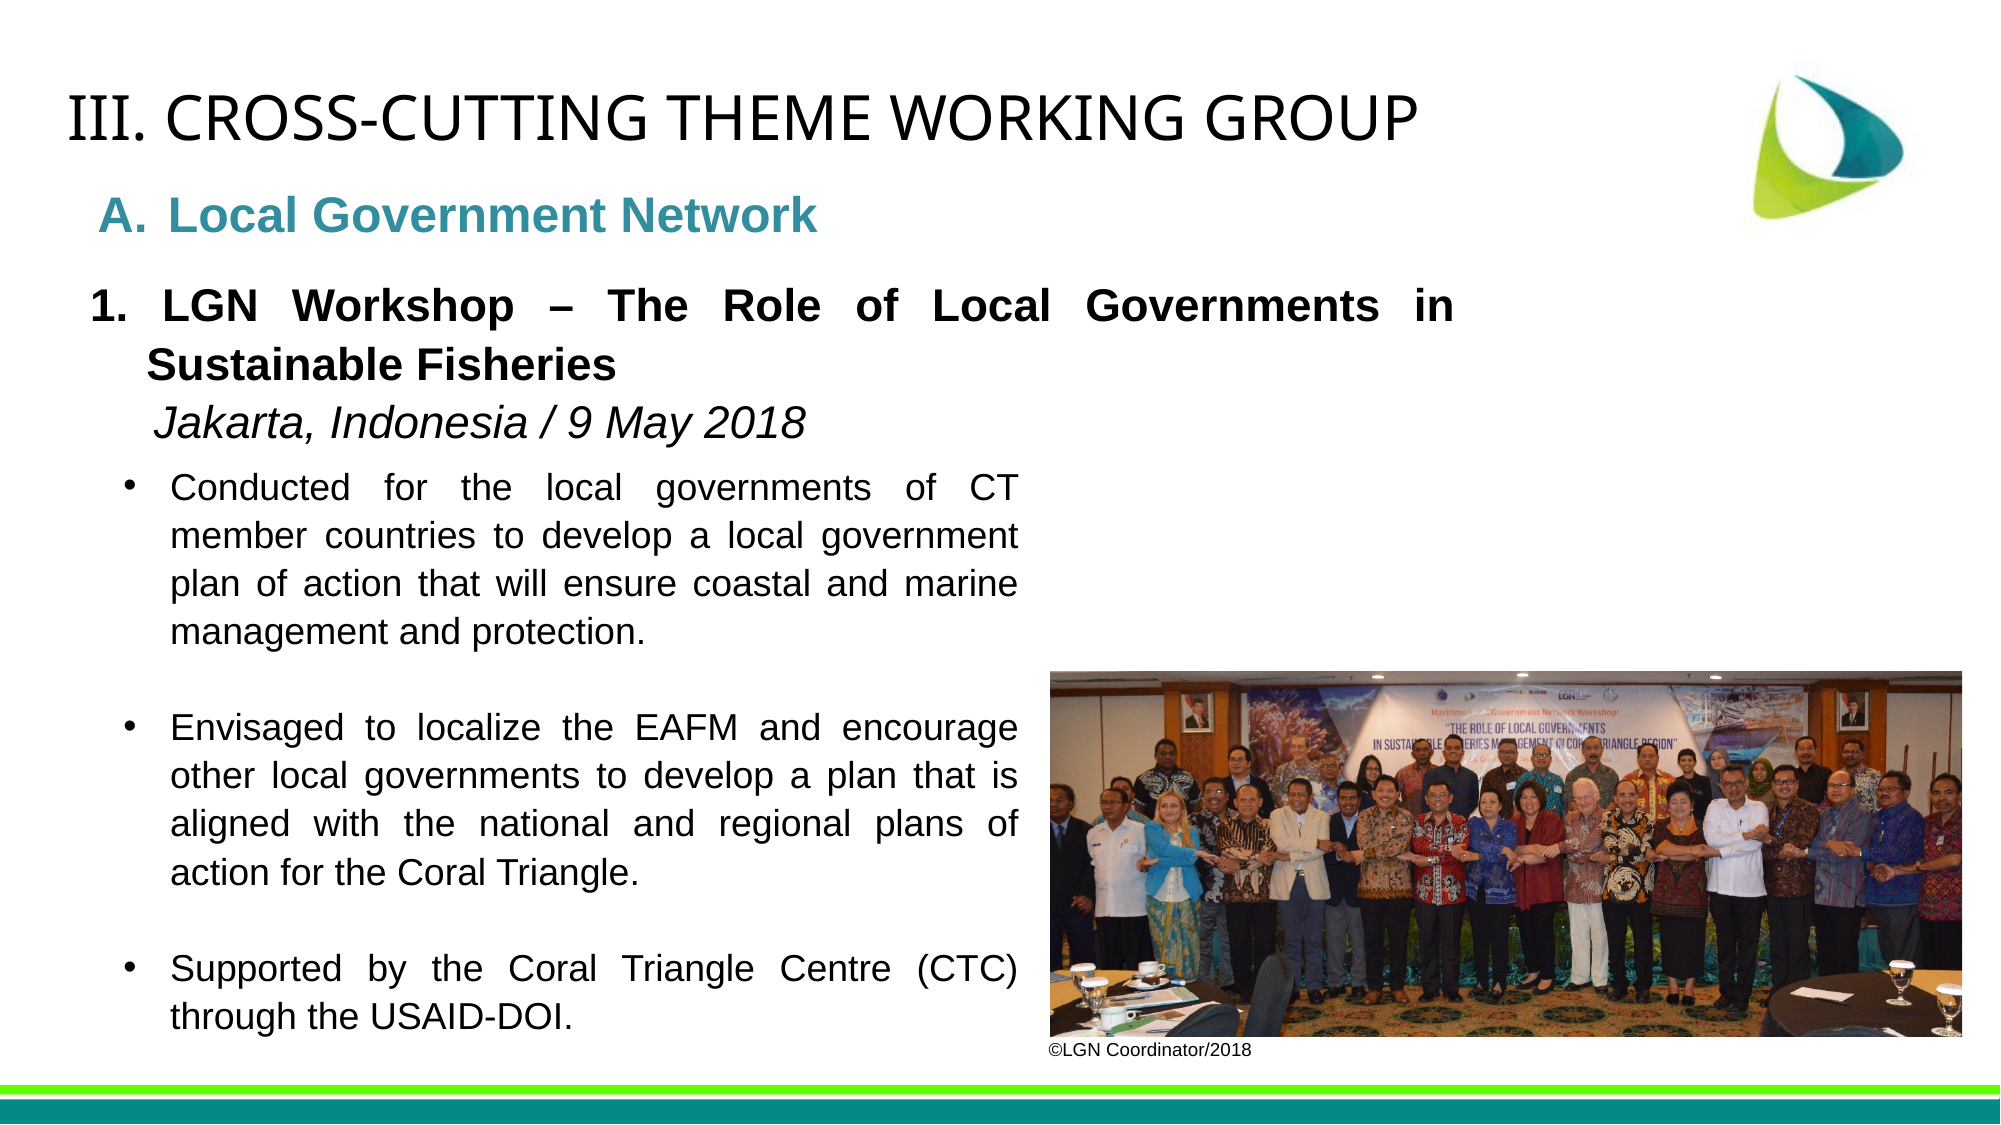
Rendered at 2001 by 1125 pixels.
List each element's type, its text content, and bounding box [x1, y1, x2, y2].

picture [0, 1081, 2000, 1124]
text_box Conducted for the local governments of CT member countries to develop a local government plan of action that will ensure coastal and marine management and protection. Envisaged to localize the EAFM and encourage other local governments to develop a plan that is aligned with the national and regional plans of action for the Coral Triangle. Supported by the Coral Triangle Centre (CTC) through the USAID-DOI. [33, 452, 1034, 1045]
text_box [1033, 671, 1963, 1073]
picture [1719, 59, 1929, 254]
text_box 1. LGN Workshop – The Role of Local Governments in Sustainable Fisheries Jakarta, Indonesia / 9 May 2018 [75, 264, 1471, 456]
title III. CROSS-CUTTING THEME WORKING GROUP [52, 32, 1570, 162]
text_box Local Government Network [82, 174, 834, 250]
